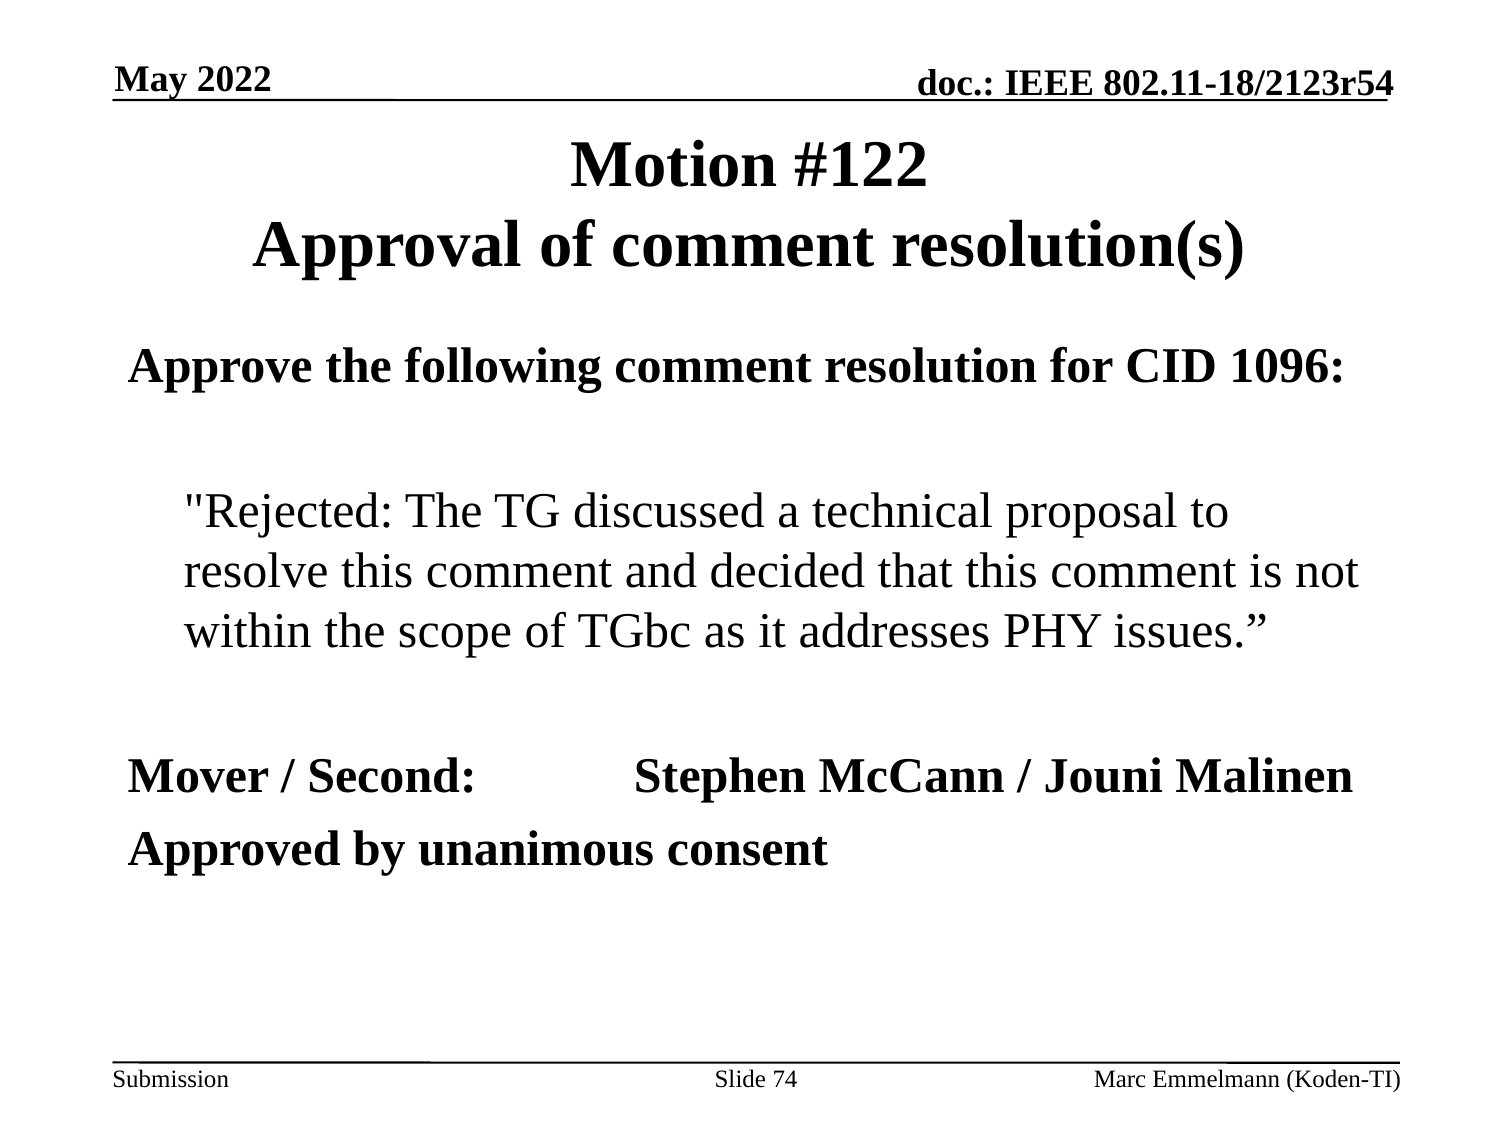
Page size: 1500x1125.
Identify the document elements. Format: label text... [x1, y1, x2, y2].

slide_number Slide 74 [712, 1061, 800, 1123]
list Approve the following comment resolution for CID 1096: "Rejected: The TG discussed a technical proposal to resolve this comment and decided that this comment is not within the scope of TGbc as it addresses PHY issues.” Mover / Second: Stephen McCann / Jouni Malinen Approved by unanimous consent [112, 324, 1388, 1000]
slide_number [114, 54, 423, 100]
title Motion #122 Approval of comment resolution(s) [112, 112, 1388, 288]
footer Marc Emmelmann (Koden-TI) [878, 1061, 1402, 1093]
